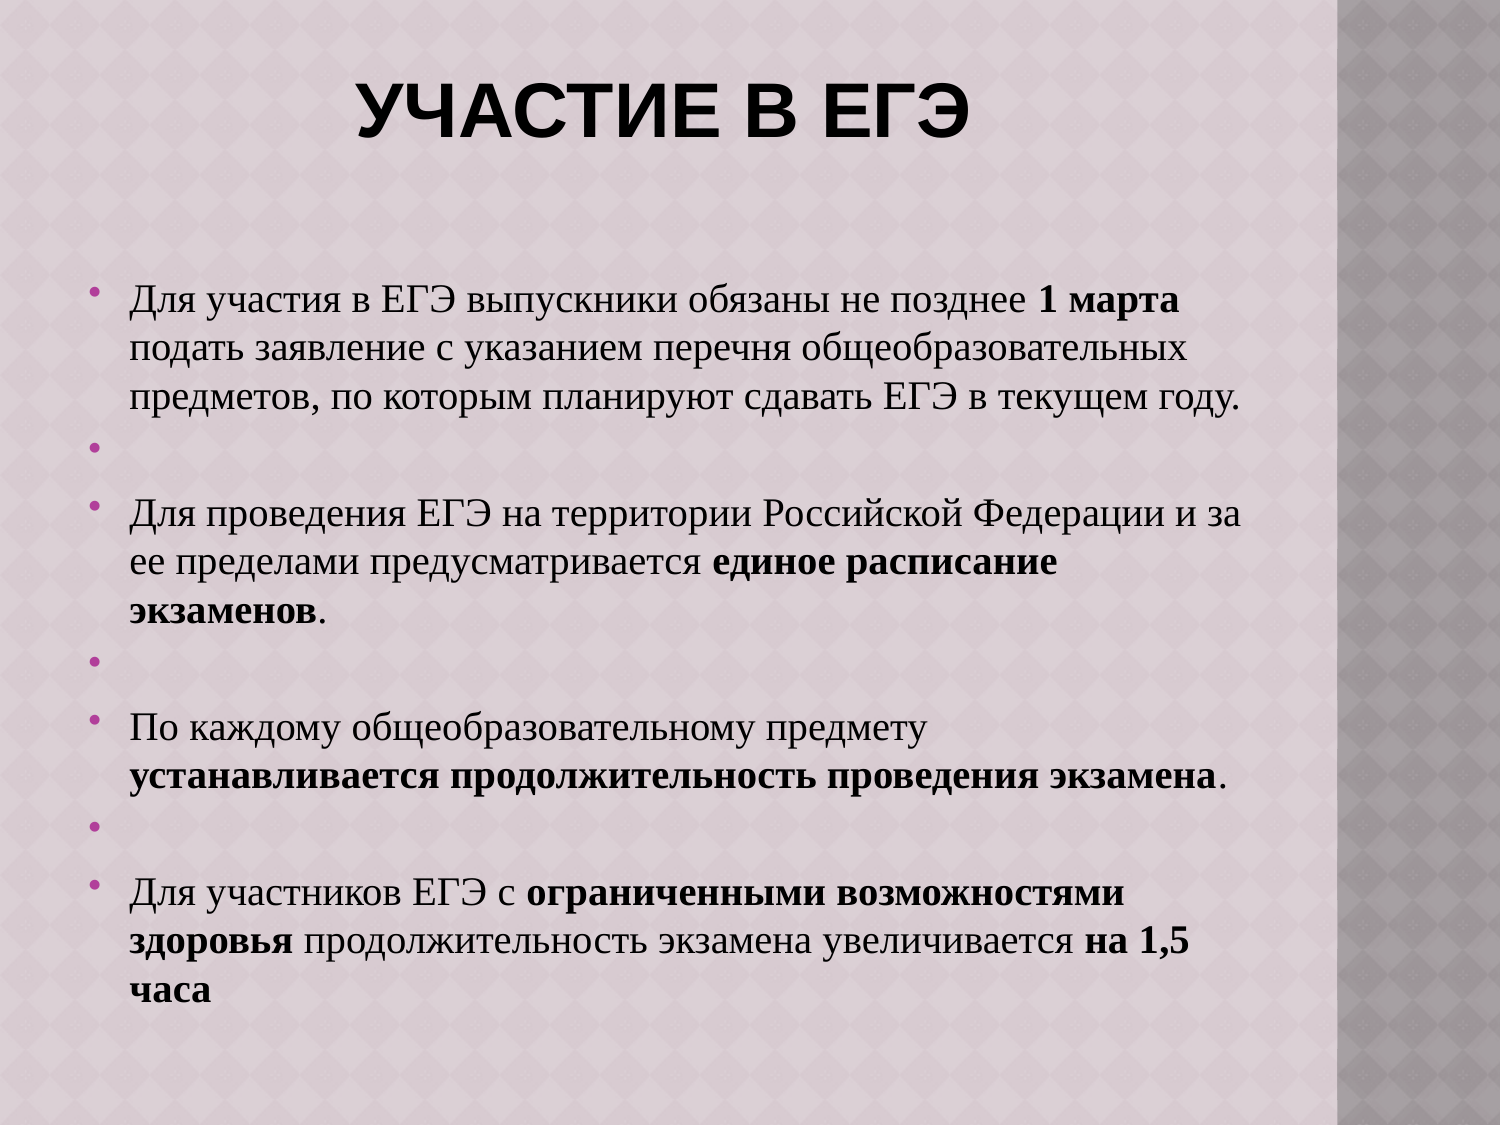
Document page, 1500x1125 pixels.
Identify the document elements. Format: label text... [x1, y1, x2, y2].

title Участие в ЕГЭ [70, 58, 1258, 247]
list Для участия в ЕГЭ выпускники обязаны не позднее 1 марта подать заявление с указанием перечня общеобразовательных предметов, по которым планируют сдавать ЕГЭ в текущем году. Для проведения ЕГЭ на территории Российской Федерации и за ее пределами предусматривается единое расписание экзаменов. По каждому общеобразовательному предмету устанавливается продолжительность проведения экзамена. Для участников ЕГЭ с ограниченными возможностями здоровья продолжительность экзамена увеличивается на 1,5 часа [75, 264, 1263, 1059]
